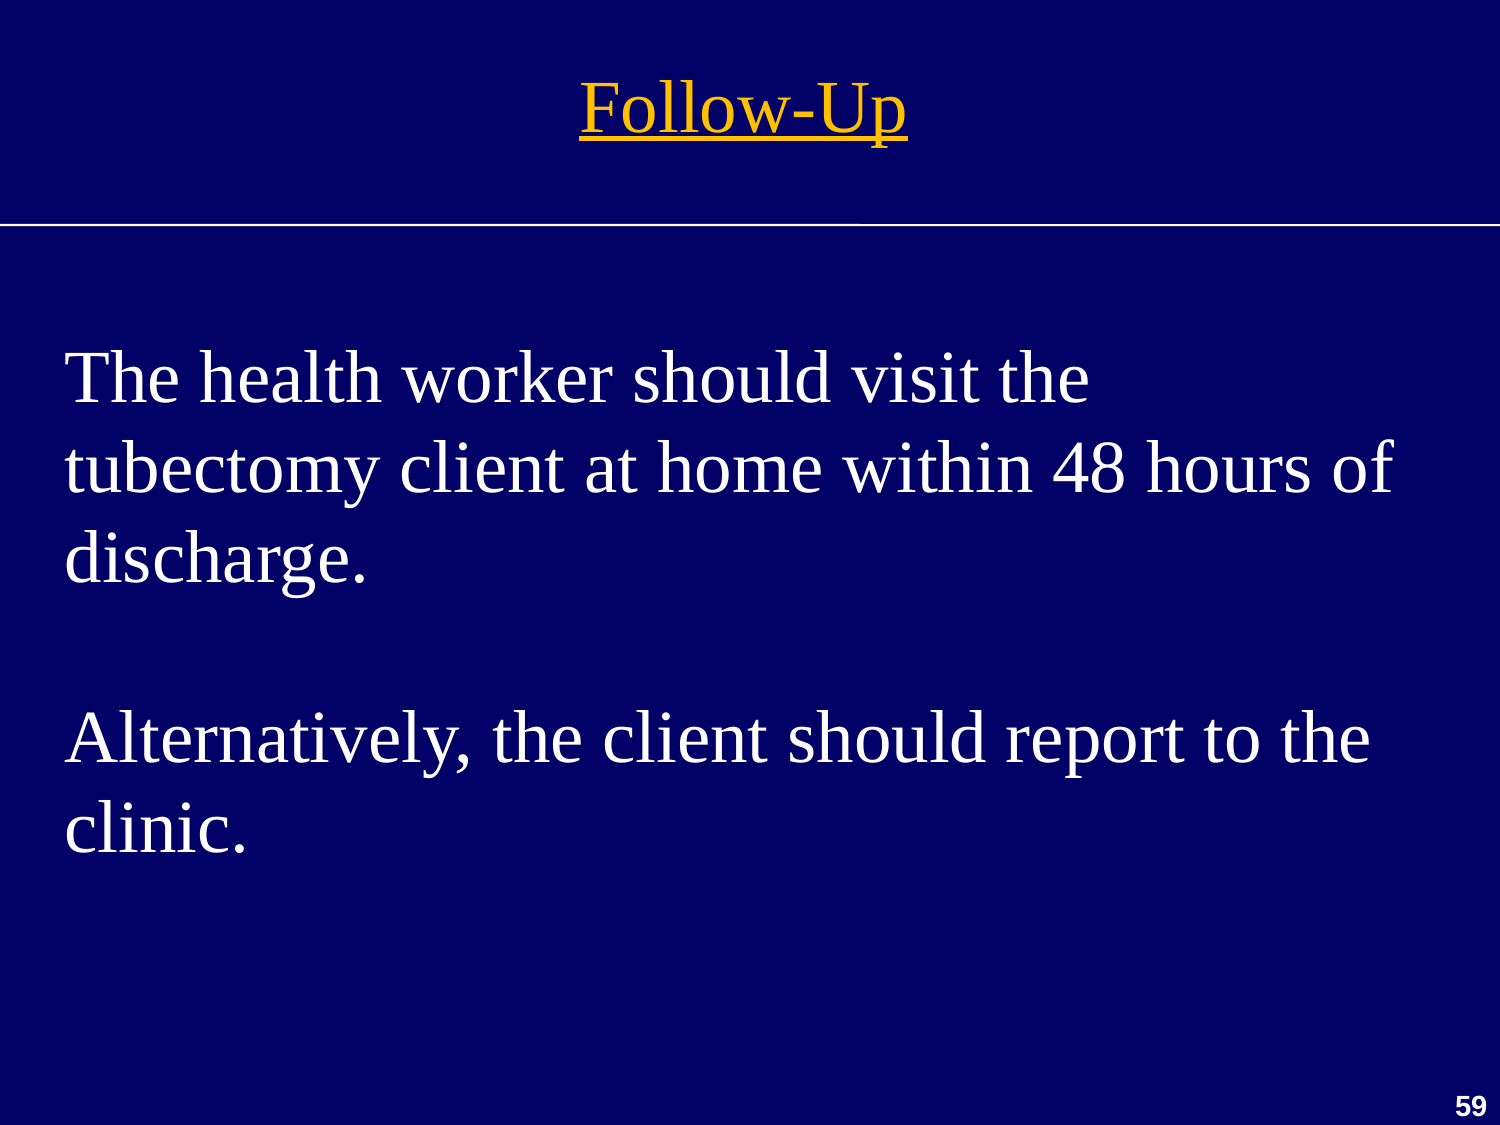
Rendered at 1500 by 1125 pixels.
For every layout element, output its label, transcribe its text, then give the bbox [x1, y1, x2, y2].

text_box Follow-Up The health worker should visit the tubectomy client at home within 48 hours of discharge. Alternatively, the client should report to the clinic. [50, 49, 1438, 875]
